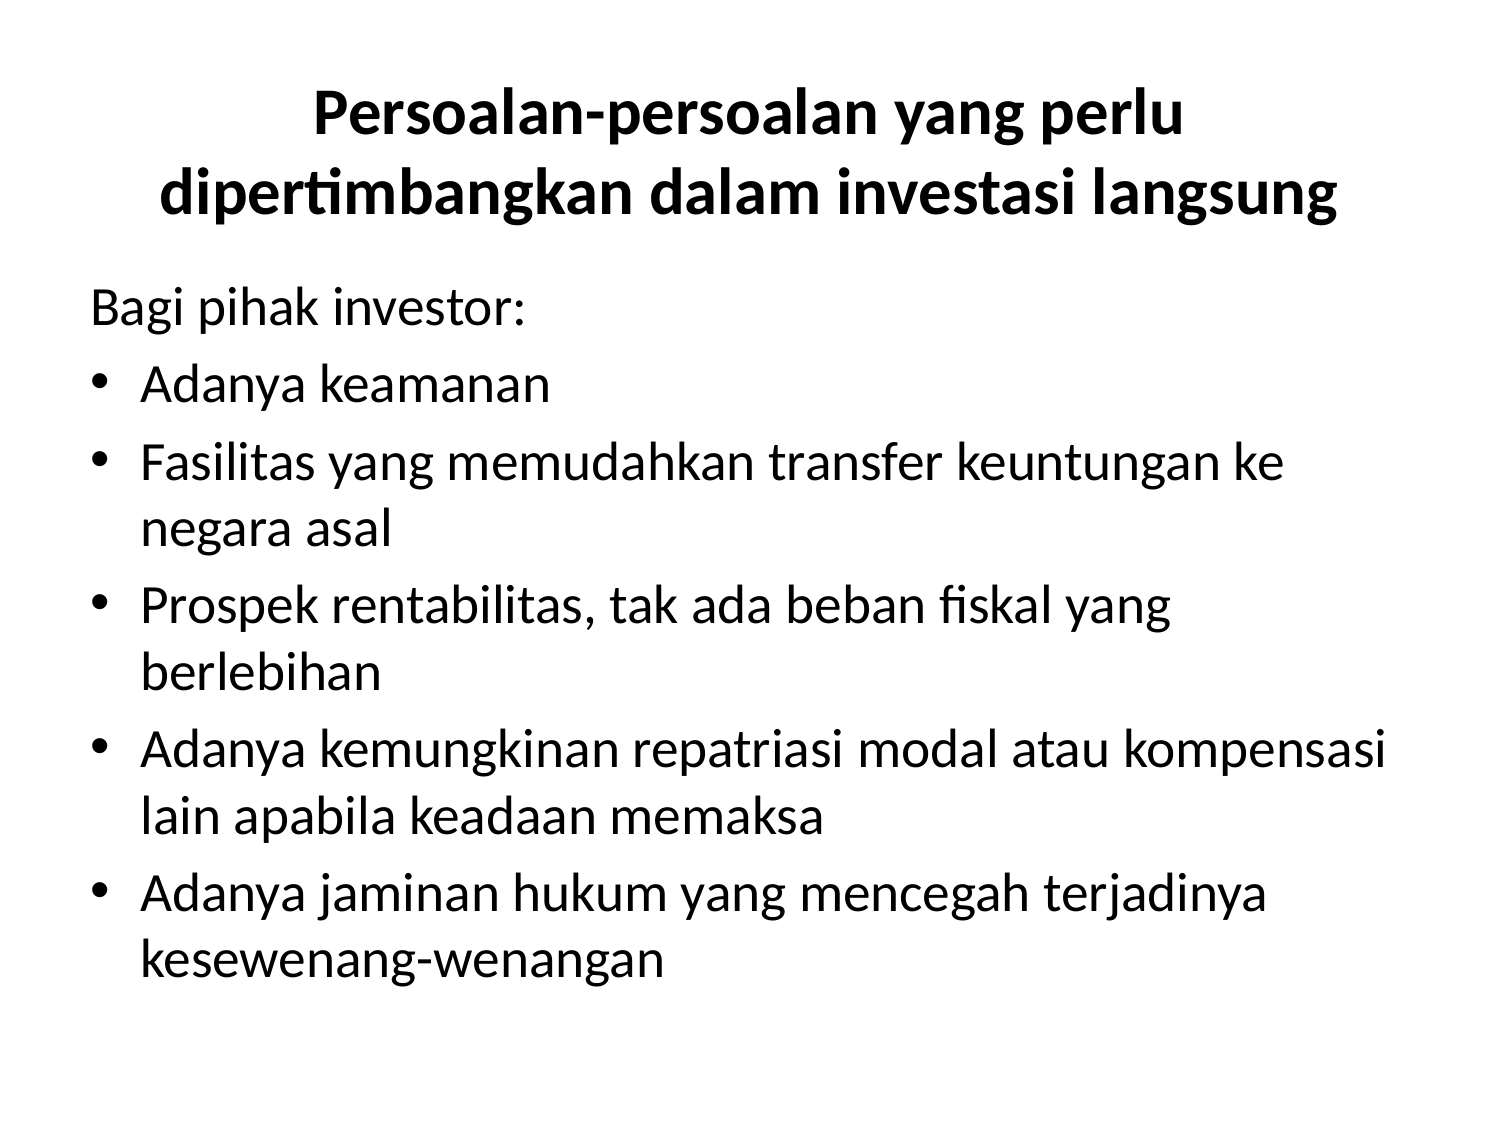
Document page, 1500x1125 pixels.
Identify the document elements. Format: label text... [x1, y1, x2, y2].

title Persoalan-persoalan yang perlu dipertimbangkan dalam investasi langsung [75, 45, 1425, 250]
list Bagi pihak investor: Adanya keamanan Fasilitas yang memudahkan transfer keuntungan ke negara asal Prospek rentabilitas, tak ada beban fiskal yang berlebihan Adanya kemungkinan repatriasi modal atau kompensasi lain apabila keadaan memaksa Adanya jaminan hukum yang mencegah terjadinya kesewenang-wenangan [75, 262, 1425, 1005]
